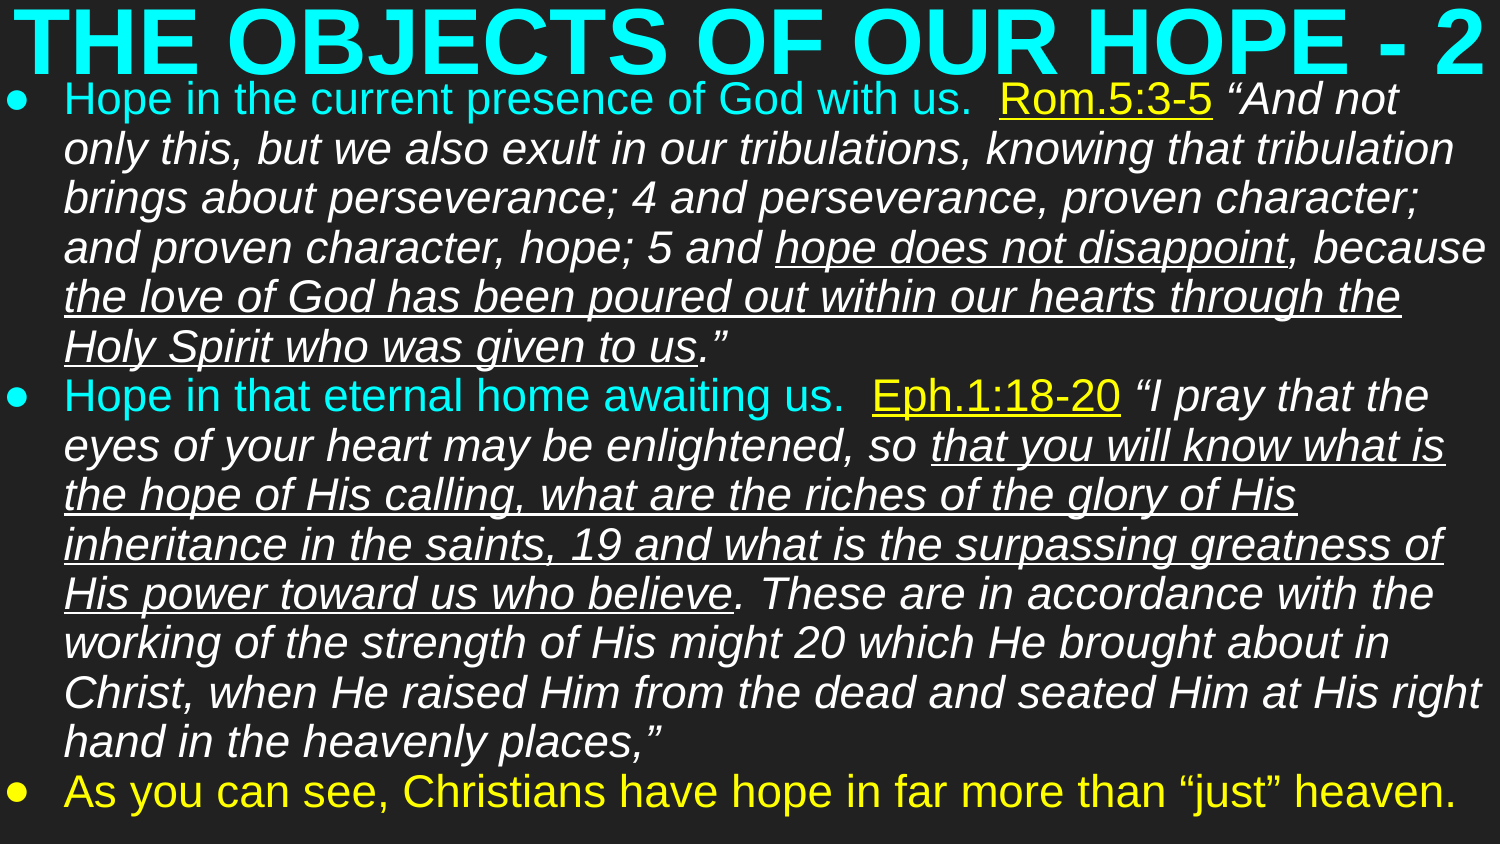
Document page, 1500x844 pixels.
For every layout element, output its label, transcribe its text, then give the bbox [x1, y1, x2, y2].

subtitle Hope in the current presence of God with us. Rom.5:3-5 “And not only this, but we also exult in our tribulations, knowing that tribulation brings about perseverance; 4 and perseverance, proven character; and proven character, hope; 5 and hope does not disappoint, because the love of God has been poured out within our hearts through the Holy Spirit who was given to us.” Hope in that eternal home awaiting us. Eph.1:18-20 “I pray that the eyes of your heart may be enlightened, so that you will know what is the hope of His calling, what are the riches of the glory of His inheritance in the saints, 19 and what is the surpassing greatness of His power toward us who believe. These are in accordance with the working of the strength of His might 20 which He brought about in Christ, when He raised Him from the dead and seated Him at His right hand in the heavenly places,” As you can see, Christians have hope in far more than “just” heaven. [0, 60, 1500, 844]
title THE OBJECTS OF OUR HOPE - 2 [0, 0, 1500, 60]
